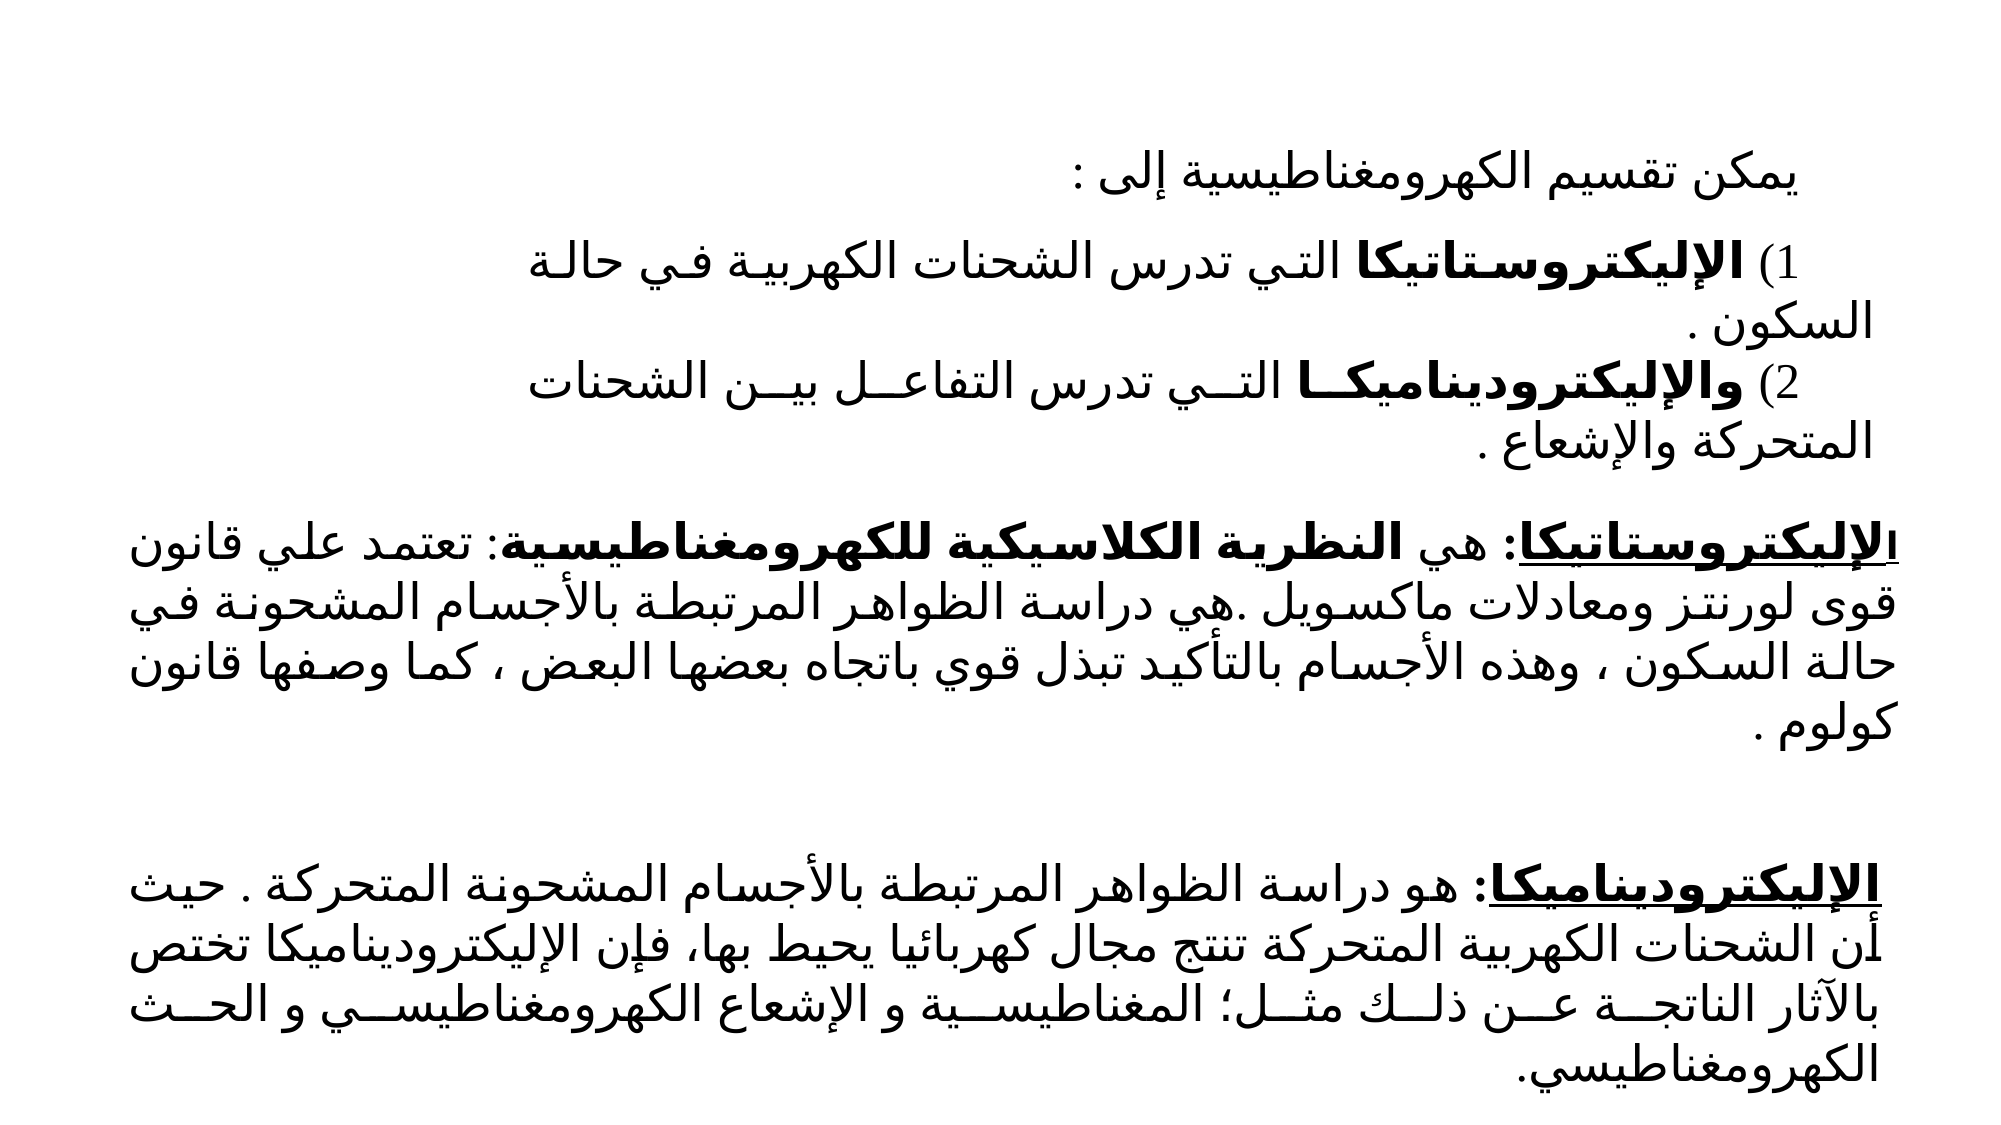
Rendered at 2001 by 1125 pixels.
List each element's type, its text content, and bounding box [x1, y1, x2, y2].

text_box الإليكتروديناميكا: هو دراسة الظواهر المرتبطة بالأجسام المشحونة المتحركة . حيث أن الشحنات الكهربية المتحركة تنتج مجال كهربائيا يحيط بها، فإن الإليكتروديناميكا تختص بالآثار الناتجة عن ذلك مثل؛ المغناطيسية و الإشعاع الكهرومغناطيسي و الحث الكهرومغناطيسي. [113, 843, 1897, 1099]
text_box الإليكتروستاتيكا: هي النظرية الكلاسيكية للكهرومغناطيسية: تعتمد علي قانون قوى لورنتز ومعادلات ماكسويل .هي دراسة الظواهر المرتبطة بالأجسام المشحونة في حالة السكون ، وهذه الأجسام بالتأكيد تبذل قوي باتجاه بعضها البعض ، كما وصفها قانون كولوم . [113, 502, 1914, 758]
text_box يمكن تقسيم الكهرومغناطيسية إلى : 1) الإليكتروستاتيكا التي تدرس الشحنات الكهربية في حالة السكون . 2) والإليكتروديناميكا التي تدرس التفاعل بين الشحنات المتحركة والإشعاع . [512, 130, 1890, 476]
